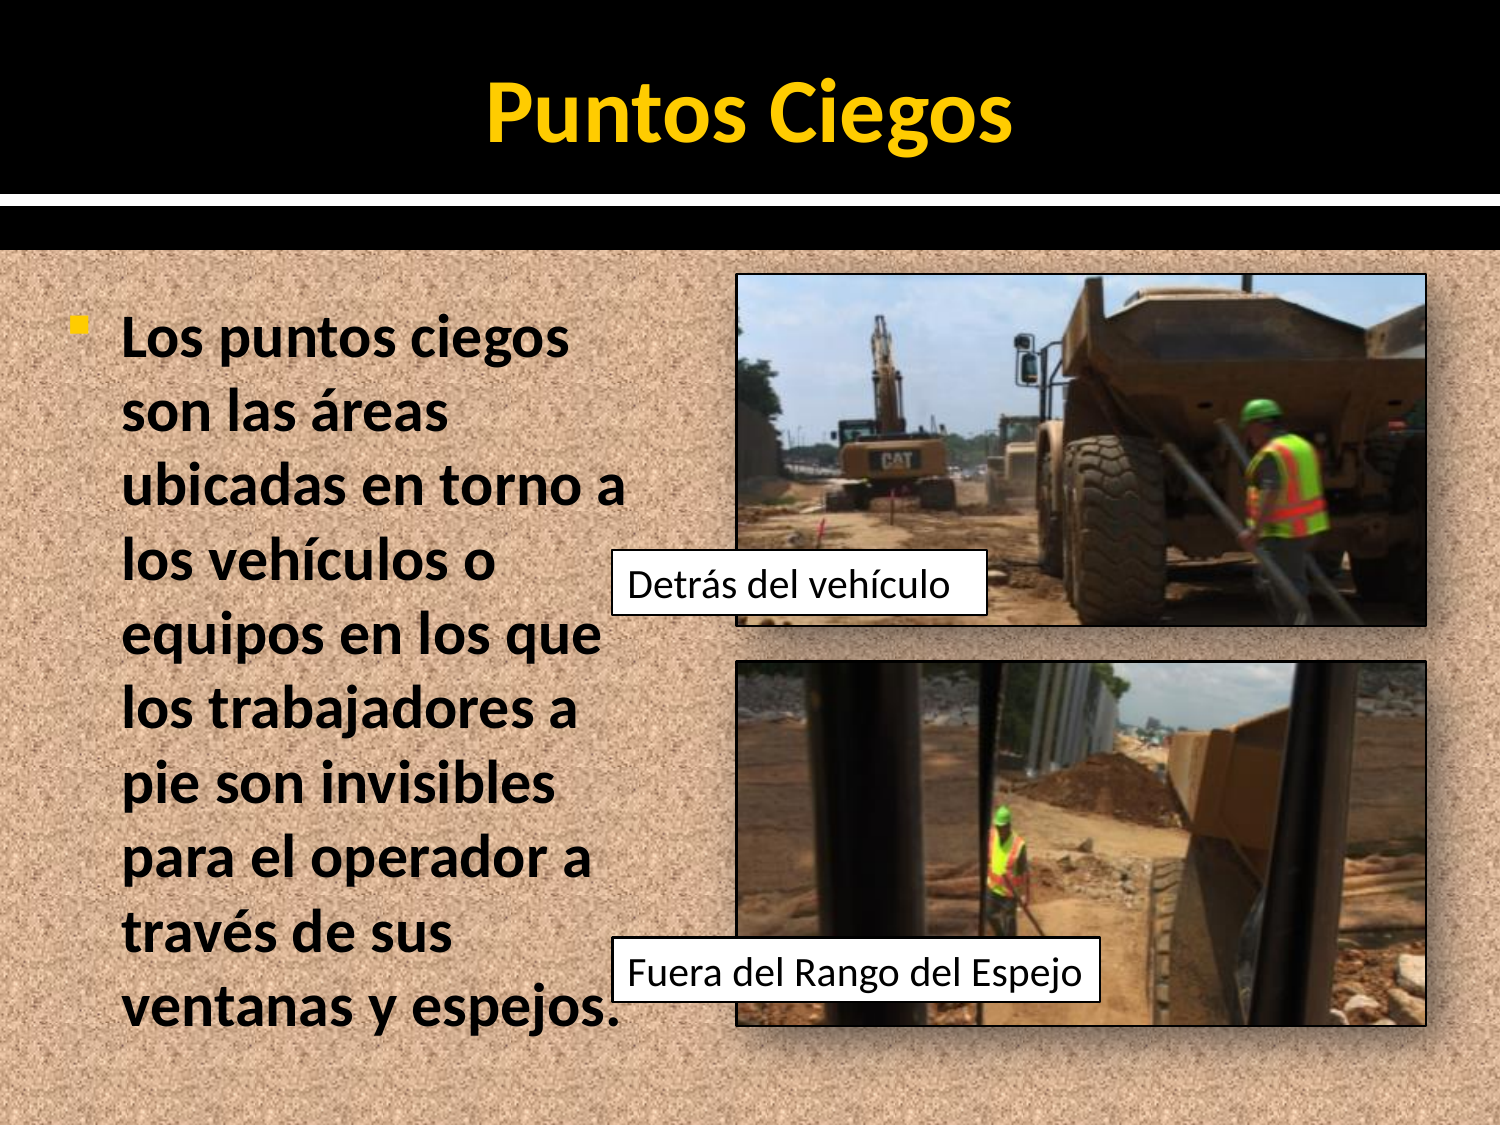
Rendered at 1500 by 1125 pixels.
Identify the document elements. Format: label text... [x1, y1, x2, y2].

list Los puntos ciegos son las áreas ubicadas en torno a los vehículos o equipos en los que los trabajadores a pie son invisibles para el operador a través de sus ventanas y espejos. [50, 287, 663, 1063]
picture [737, 662, 1426, 1026]
text_box Fuera del Rango del Espejo [612, 937, 732, 1003]
picture [737, 274, 1426, 626]
title Puntos Ciegos [75, 24, 1425, 188]
text_box Detrás del vehículo [612, 549, 732, 615]
